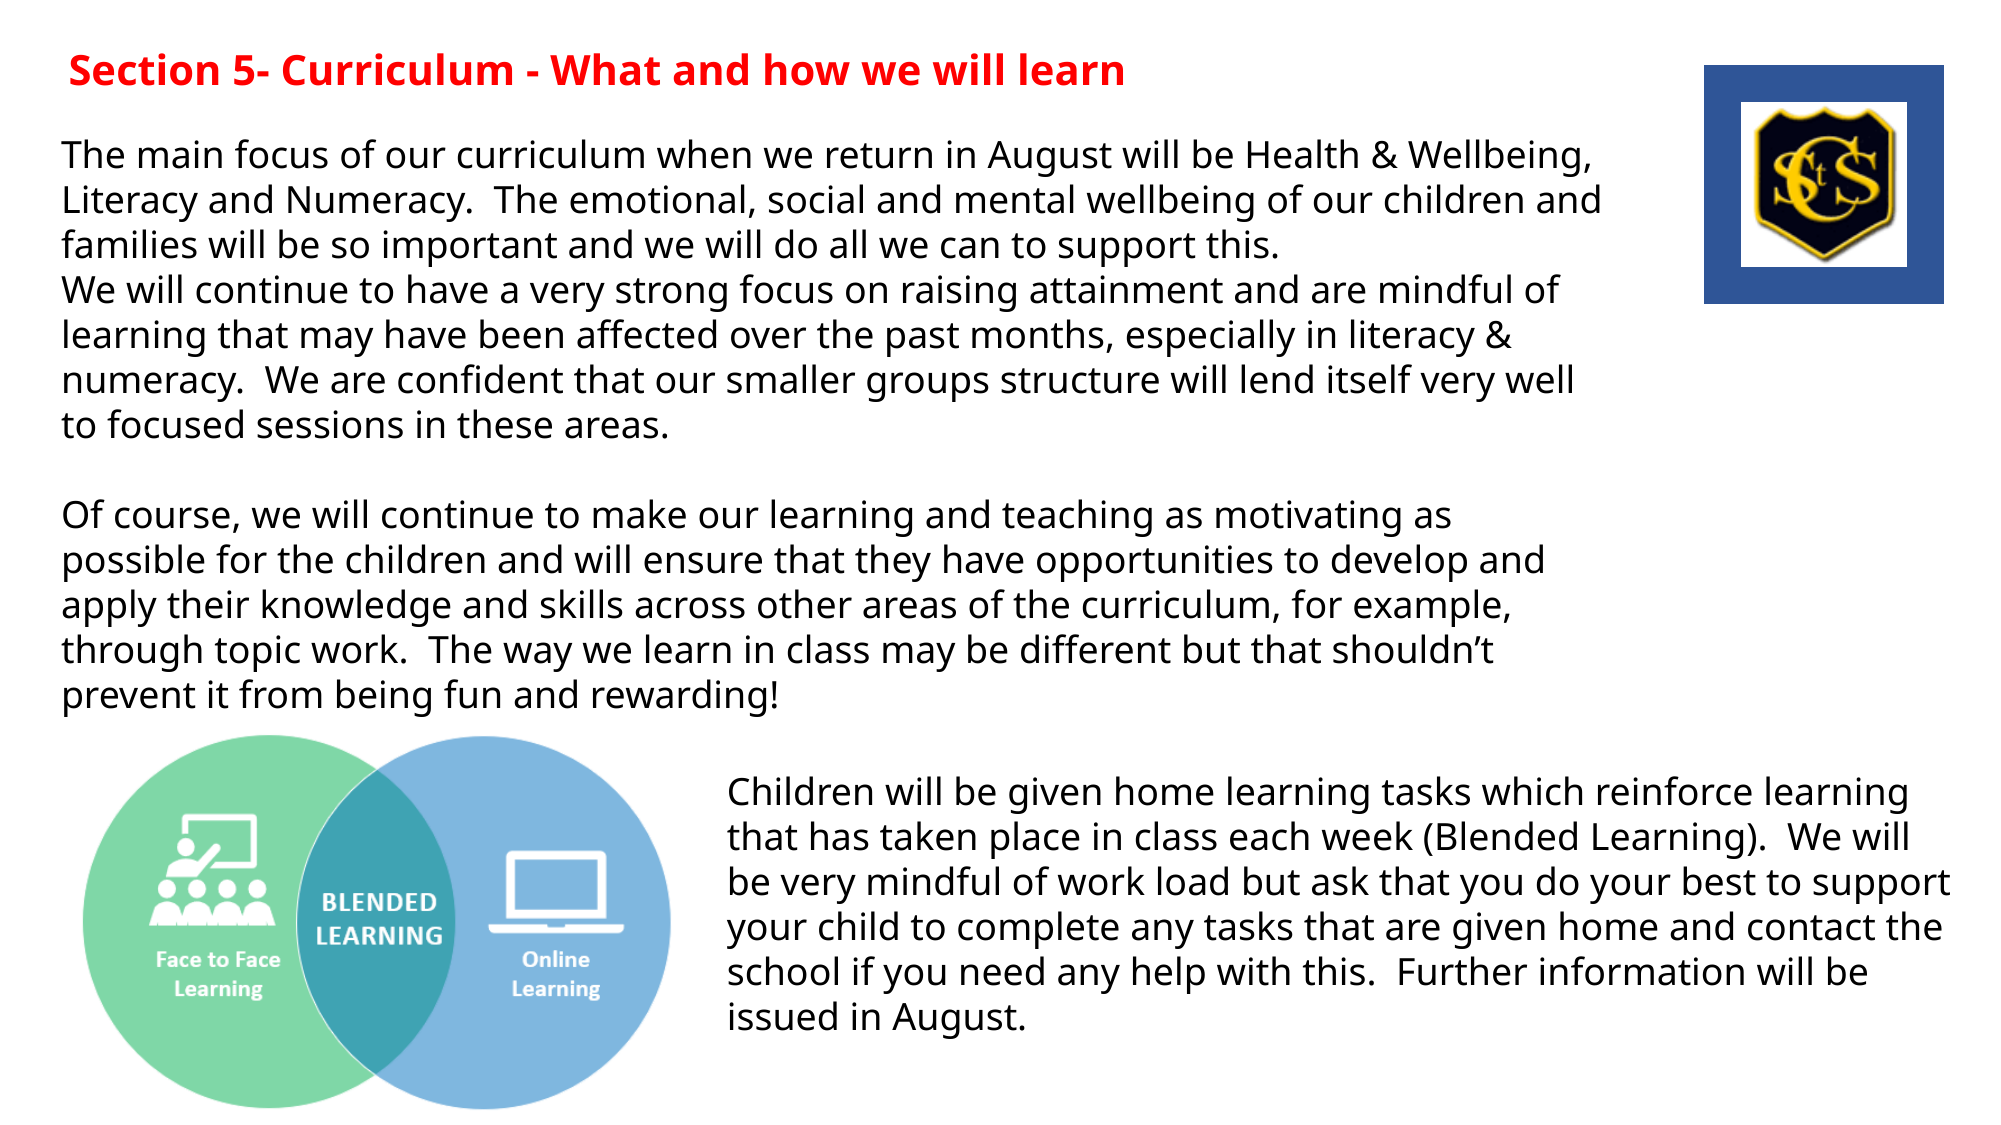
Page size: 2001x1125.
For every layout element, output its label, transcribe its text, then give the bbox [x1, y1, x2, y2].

picture [74, 724, 683, 1125]
picture [1741, 102, 1907, 267]
text_box The main focus of our curriculum when we return in August will be Health & Wellbeing, Literacy and Numeracy. The emotional, social and mental wellbeing of our children and families will be so important and we will do all we can to support this. We will continue to have a very strong focus on raising attainment and are mindful of learning that may have been affected over the past months, especially in literacy & numeracy. We are confident that our smaller groups structure will lend itself very well to focused sessions in these areas. Of course, we will continue to make our learning and teaching as motivating as possible for the children and will ensure that they have opportunities to develop and apply their knowledge and skills across other areas of the curriculum, for example, through topic work. The way we learn in class may be different but that shouldn’t prevent it from being fun and rewarding! [46, 123, 1622, 768]
text_box Children will be given home learning tasks which reinforce learning that has taken place in class each week (Blended Learning). We will be very mindful of work load but ask that you do your best to support your child to complete any tasks that are given home and contact the school if you need any help with this. Further information will be issued in August. [712, 760, 1978, 1091]
text_box Section 5- Curriculum - What and how we will learn [53, 36, 1142, 102]
